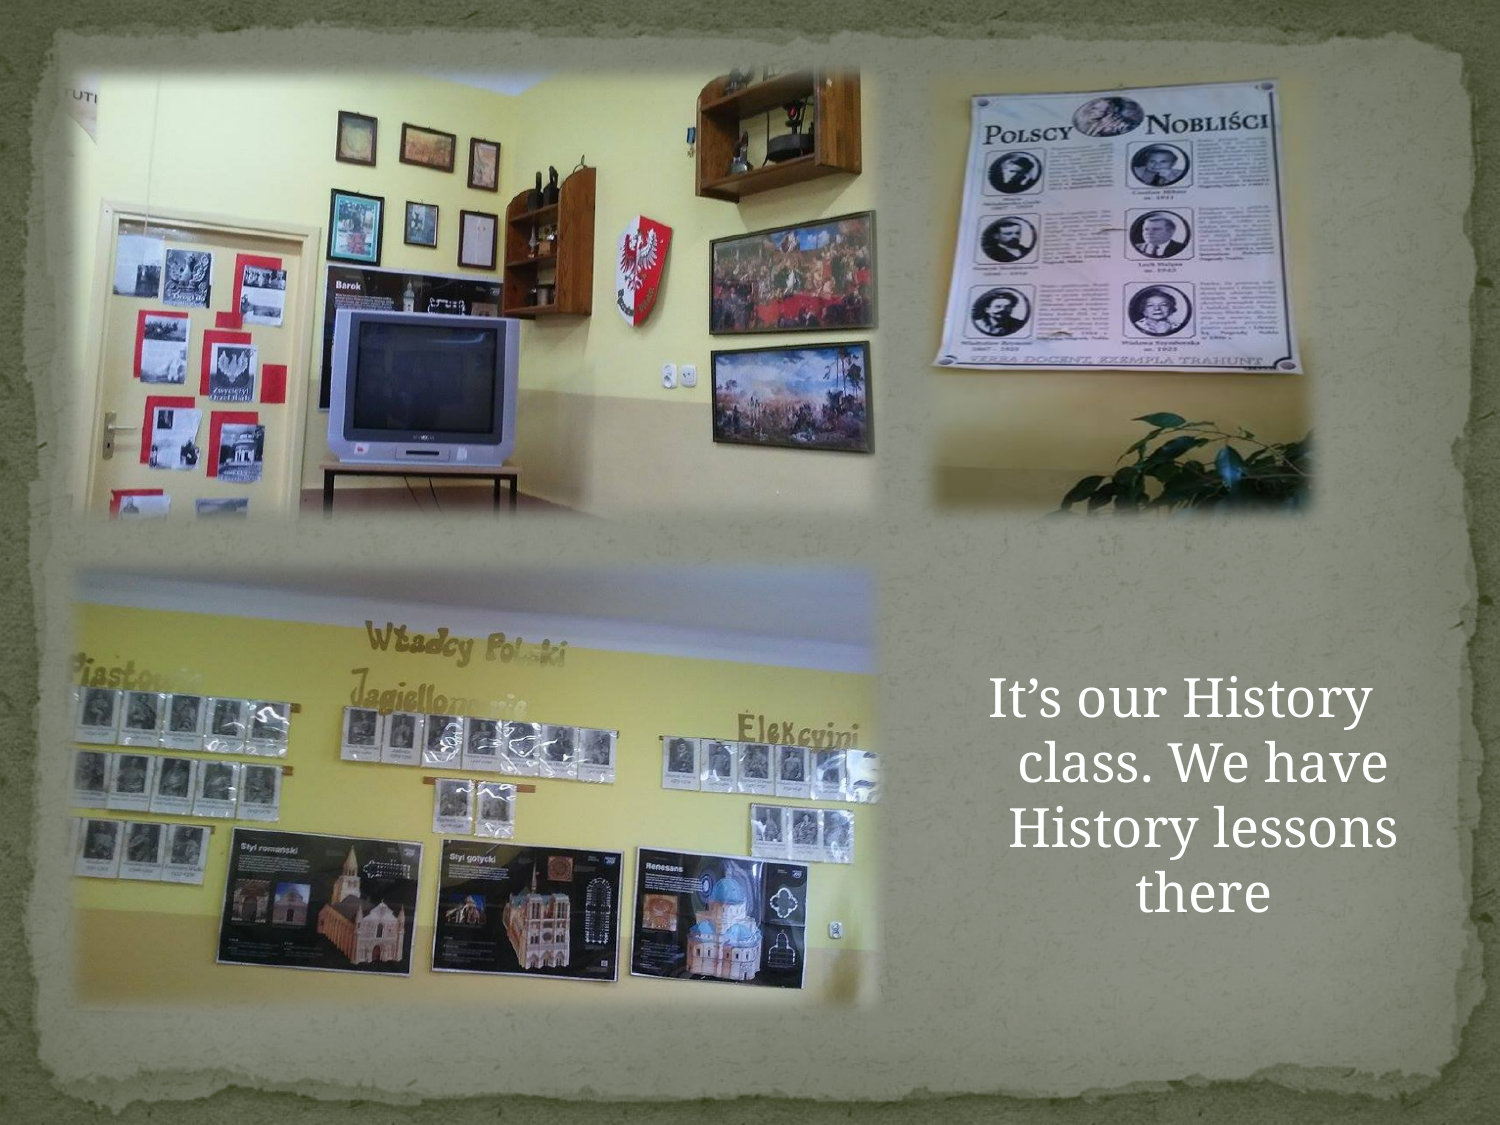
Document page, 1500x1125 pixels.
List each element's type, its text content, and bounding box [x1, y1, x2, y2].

picture [60, 552, 891, 1019]
list It’s our History class. We have History lessons there [937, 656, 1425, 1005]
title . [74, 24, 1425, 225]
picture [915, 61, 1327, 527]
picture [60, 60, 891, 527]
